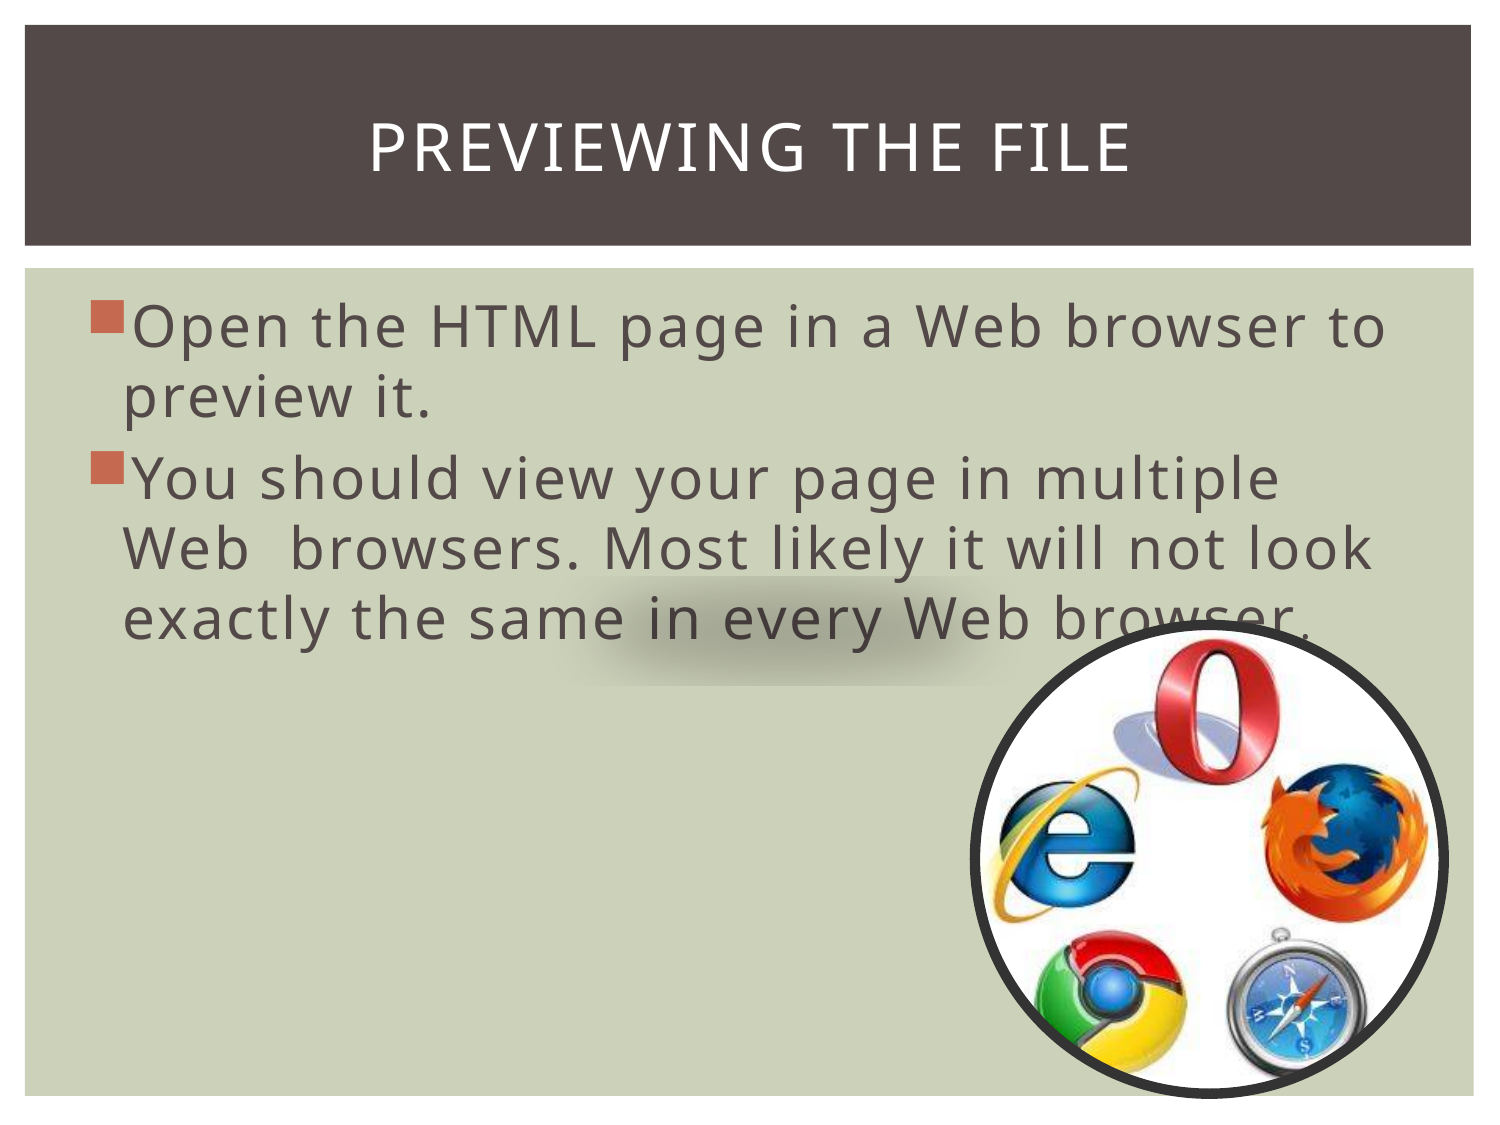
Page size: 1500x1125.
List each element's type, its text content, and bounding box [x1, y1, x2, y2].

picture [974, 624, 1444, 1094]
title Previewing the file [62, 58, 1438, 232]
list Open the HTML page in a Web browser to preview it. You should view your page in multiple Web browsers. Most likely it will not look exactly the same in every Web browser. [62, 281, 1442, 1005]
